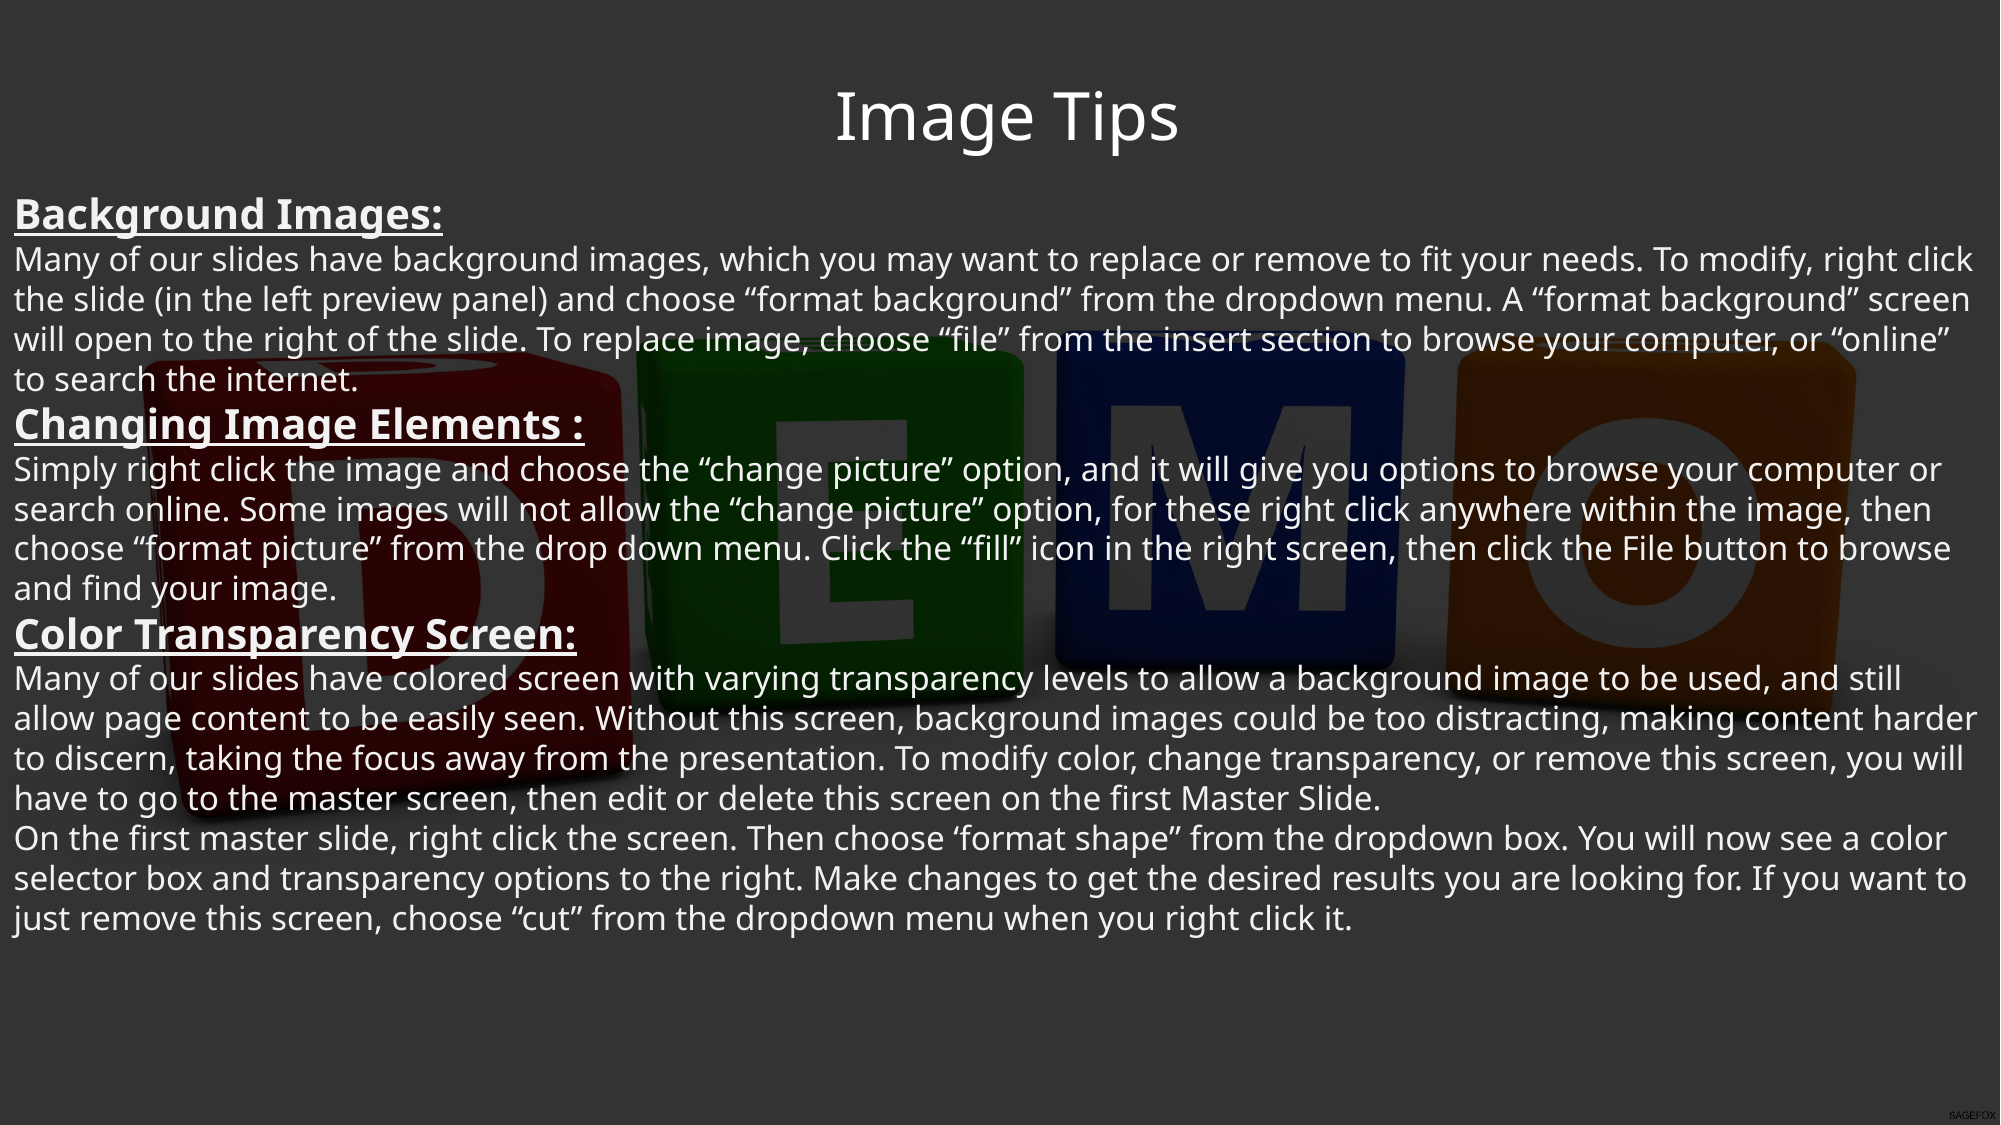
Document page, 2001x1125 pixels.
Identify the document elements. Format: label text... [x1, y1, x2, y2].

text_box Background Images: Many of our slides have background images, which you may want to replace or remove to fit your needs. To modify, right click the slide (in the left preview panel) and choose “format background” from the dropdown menu. A “format background” screen will open to the right of the slide. To replace image, choose “file” from the insert section to browse your computer, or “online” to search the internet. Changing Image Elements : Simply right click the image and choose the “change picture” option, and it will give you options to browse your computer or search online. Some images will not allow the “change picture” option, for these right click anywhere within the image, then choose “format picture” from the drop down menu. Click the “fill” icon in the right screen, then click the File button to browse and find your image. Color Transparency Screen: Many of our slides have colored screen with varying transparency levels to allow a background image to be used, and still allow page content to be easily seen. Without this screen, background images could be too distracting, making content harder to discern, taking the focus away from the presentation. To modify color, change transparency, or remove this screen, you will have to go to the master screen, then edit or delete this screen on the first Master Slide. On the first master slide, right click the screen. Then choose ‘format shape” from the dropdown box. You will now see a color selector box and transparency options to the right. Make changes to get the desired results you are looking for. If you want to just remove this screen, choose “cut” from the dropdown menu when you right click it. [0, 0, 2000, 1125]
title Image Tips [597, 59, 1420, 177]
